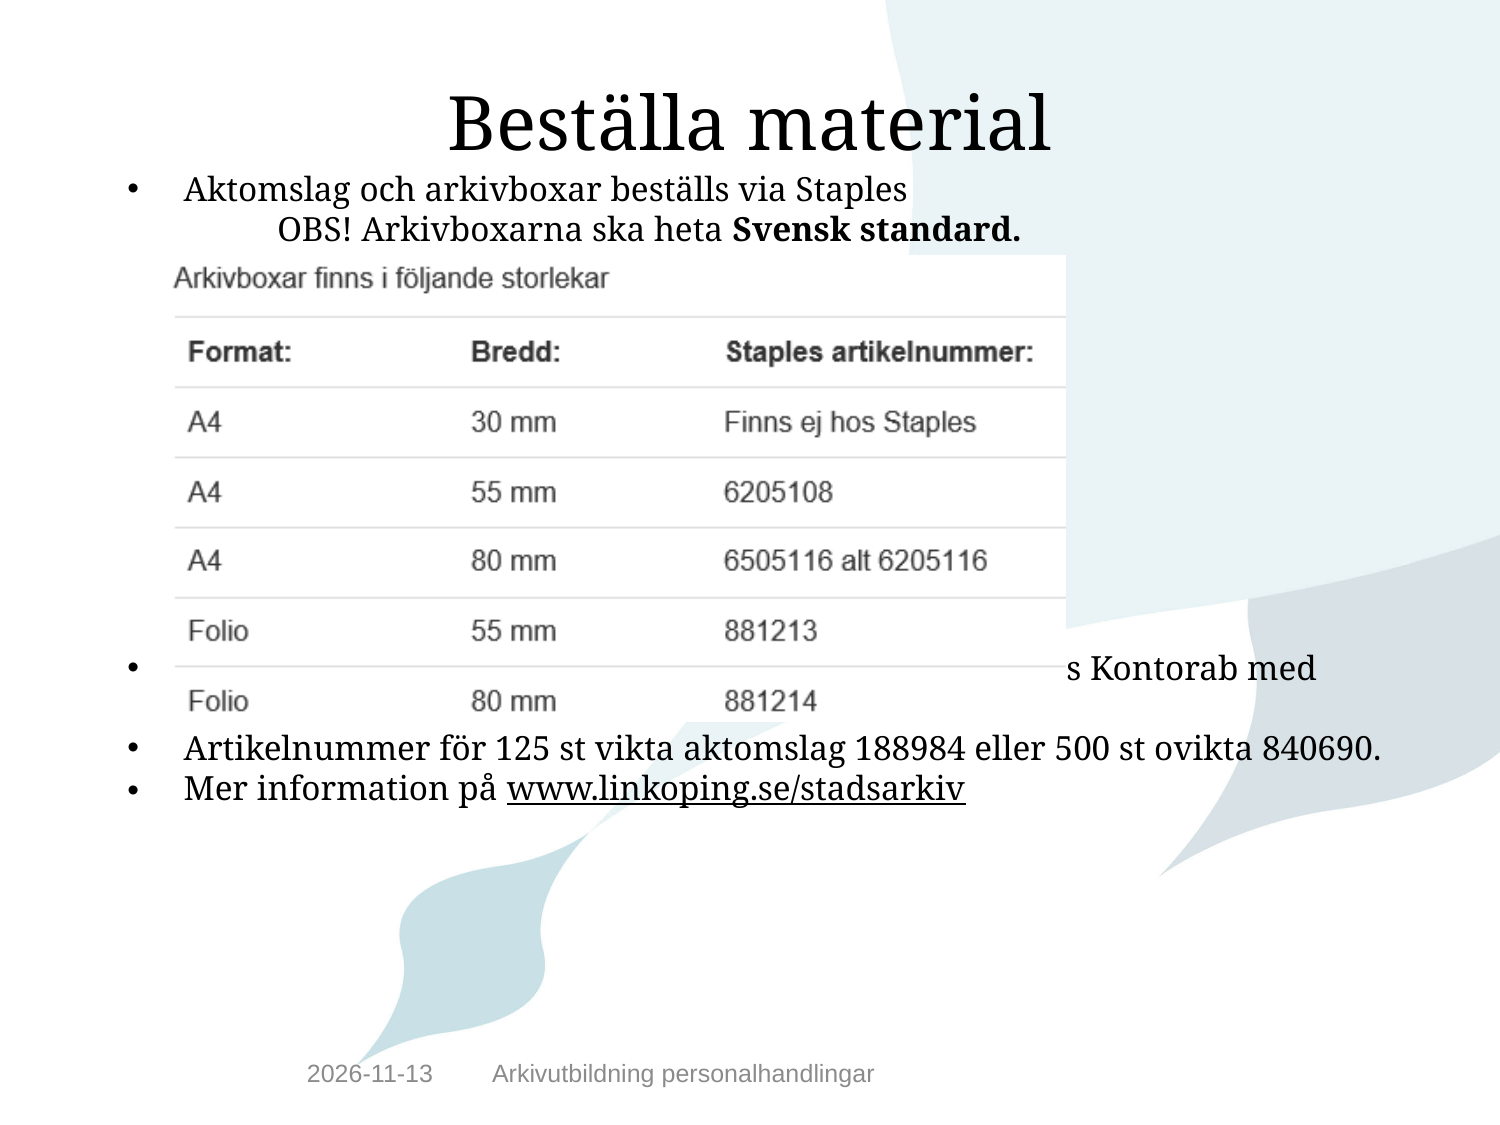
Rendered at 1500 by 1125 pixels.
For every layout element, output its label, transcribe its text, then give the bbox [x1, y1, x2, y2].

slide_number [291, 1042, 477, 1103]
footer Arkivutbildning personalhandlingar [477, 1042, 1070, 1103]
title Beställa material [112, 67, 1388, 160]
subtitle Aktomslag och arkivboxar beställs via Staples OBS! Arkivboxarna ska heta Svensk standard. Arkivboxar i A4-storlek, bredd 30 mm, finns att köpa hos Kontorab med artikelnummer 10530. Artikelnummer för 125 st vikta aktomslag 188984 eller 500 st ovikta 840690. Mer information på www.linkoping.se/stadsarkiv [112, 160, 1436, 1019]
picture [0, 0, 1500, 1125]
